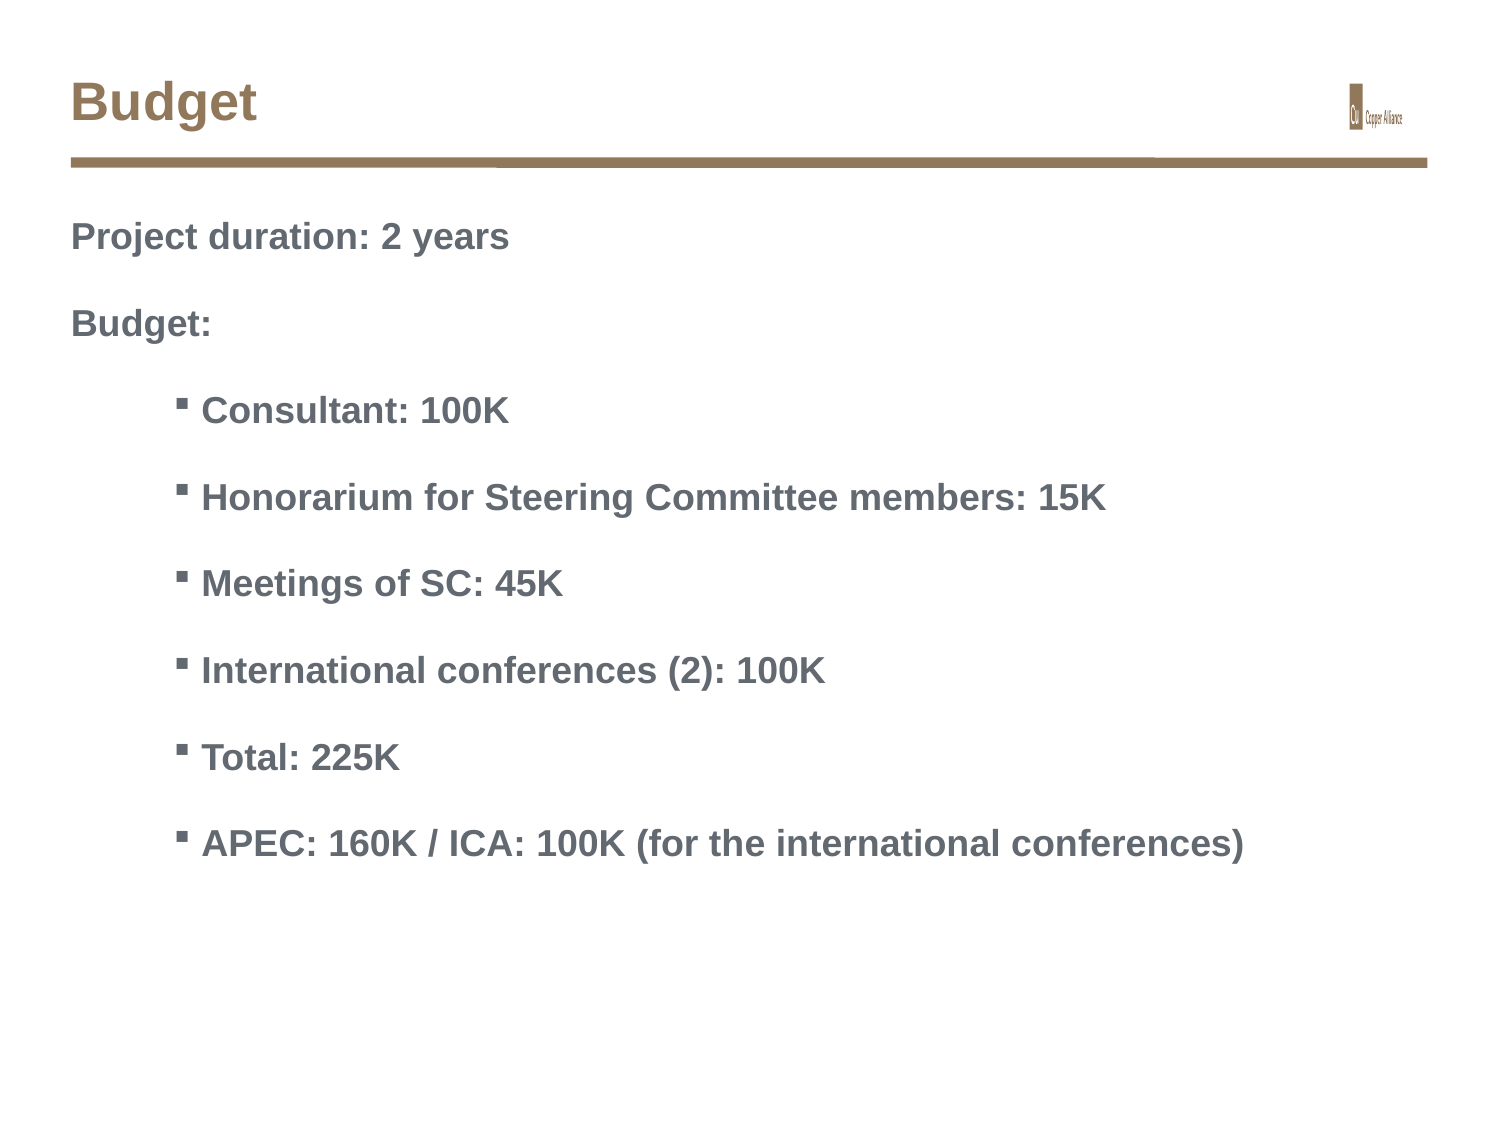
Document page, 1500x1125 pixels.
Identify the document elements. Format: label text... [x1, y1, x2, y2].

title Budget [70, 66, 1343, 153]
list Project duration: 2 years Budget: Consultant: 100K Honorarium for Steering Committee members: 15K Meetings of SC: 45K International conferences (2): 100K Total: 225K APEC: 160K / ICA: 100K (for the international conferences) [70, 212, 1430, 1000]
